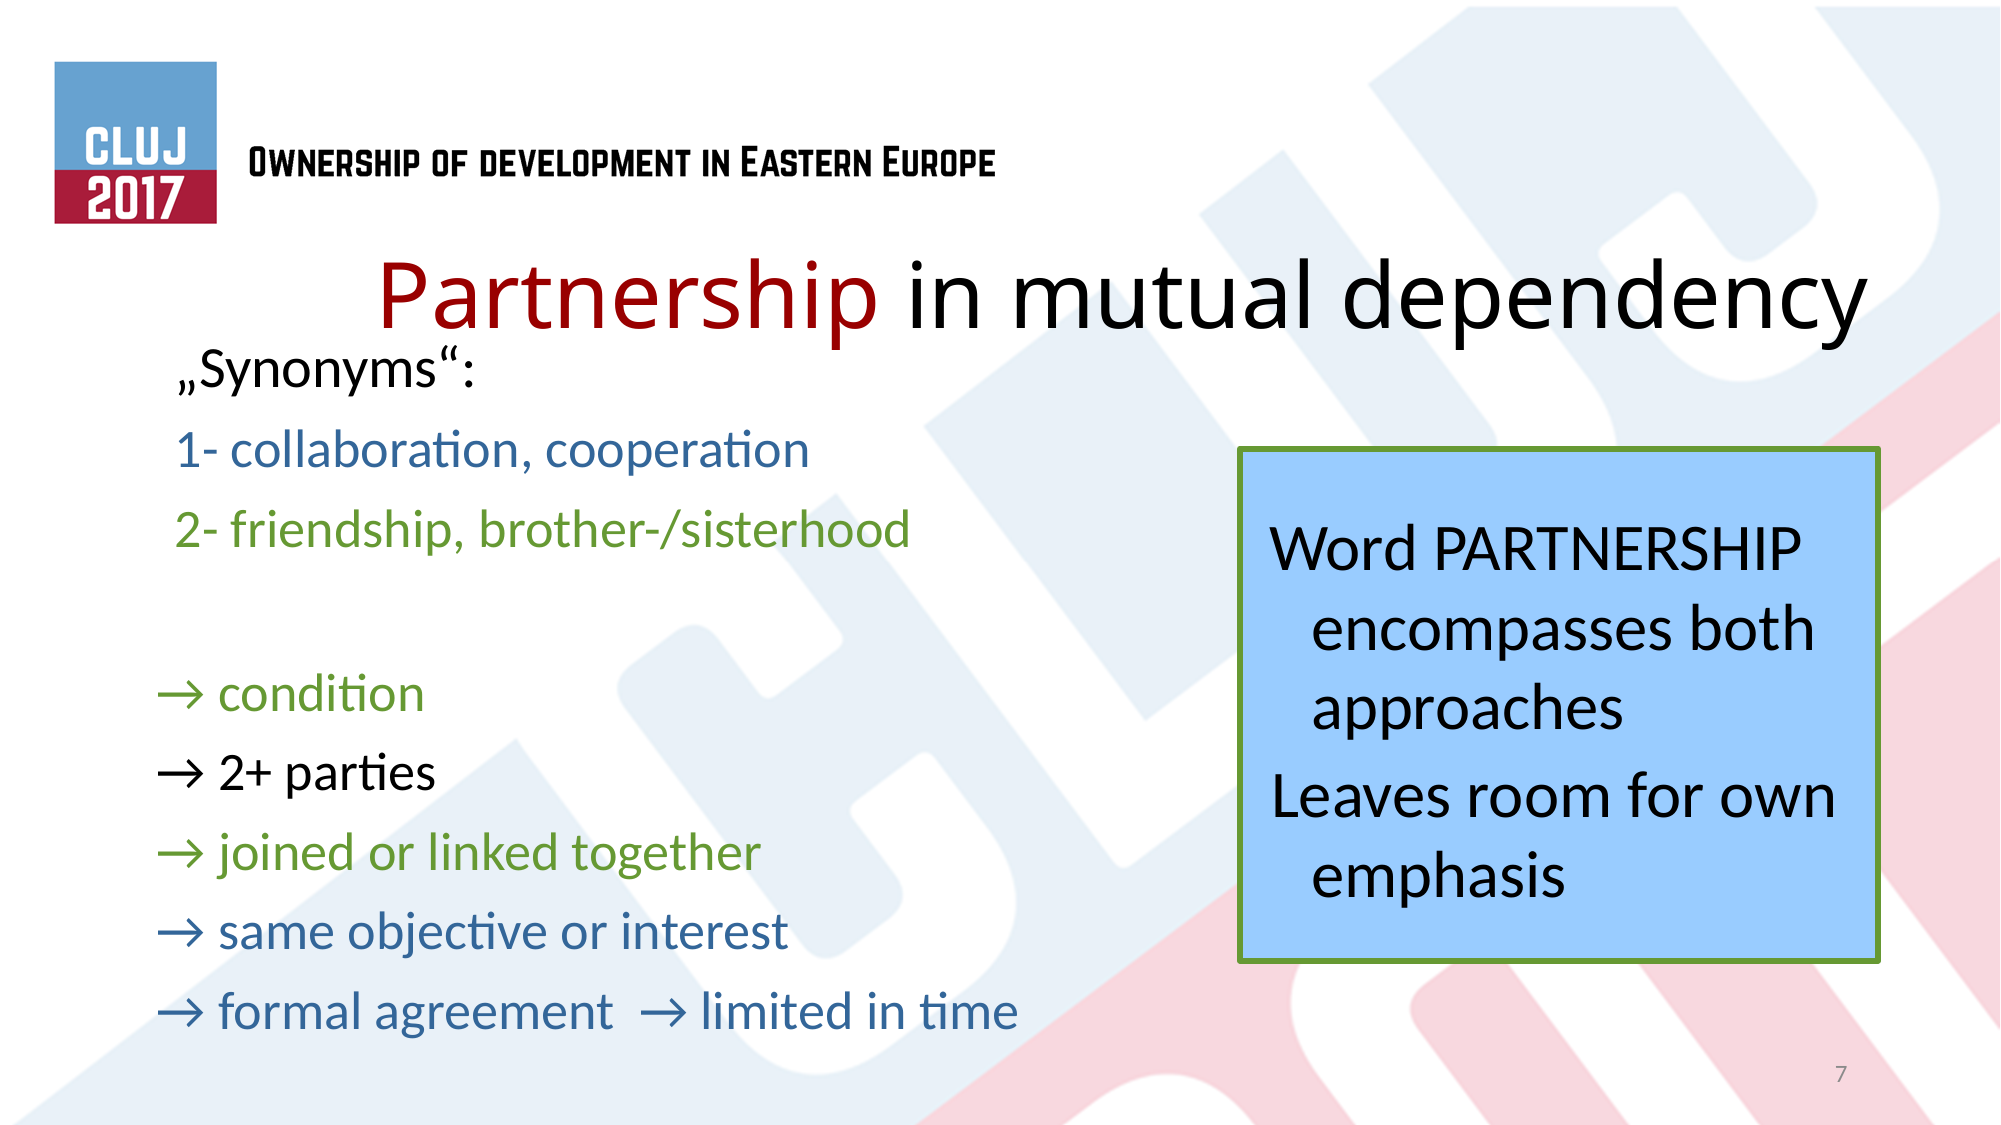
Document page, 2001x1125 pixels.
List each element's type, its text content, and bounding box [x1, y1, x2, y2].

picture [0, 0, 2001, 1125]
title Partnership in mutual dependency [159, 190, 1885, 409]
text_box Word PARTNERSHIP encompasses both approaches Leaves room for own emphasis [1239, 448, 1879, 961]
text_box „Synonyms“: 1- collaboration, cooperation 2- friendship, brother-/sisterhood → condition → 2+ parties → joined or linked together → same objective or interest → formal agreement → limited in time [141, 329, 1867, 926]
slide_number 7 [1412, 1042, 1863, 1103]
